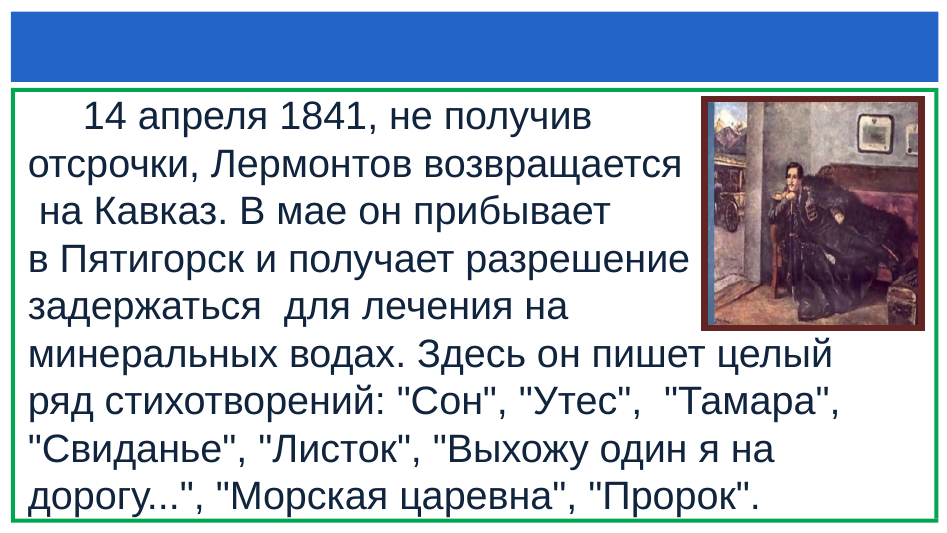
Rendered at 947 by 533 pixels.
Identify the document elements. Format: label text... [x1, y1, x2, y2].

picture [707, 101, 919, 325]
list 14 апреля 1841, не получив отсрочки, Лермонтов возвращается на Кавказ. В мае он прибывает в Пятигорск и получает разрешение задержаться для лечения на минеральных водах. Здесь он пишет целый ряд стихотворений: "Сон", "Утес", "Тамара", "Свиданье", "Листок", "Выхожу один я на дорогу...", "Морская царевна", "Пророк". [27, 90, 907, 533]
